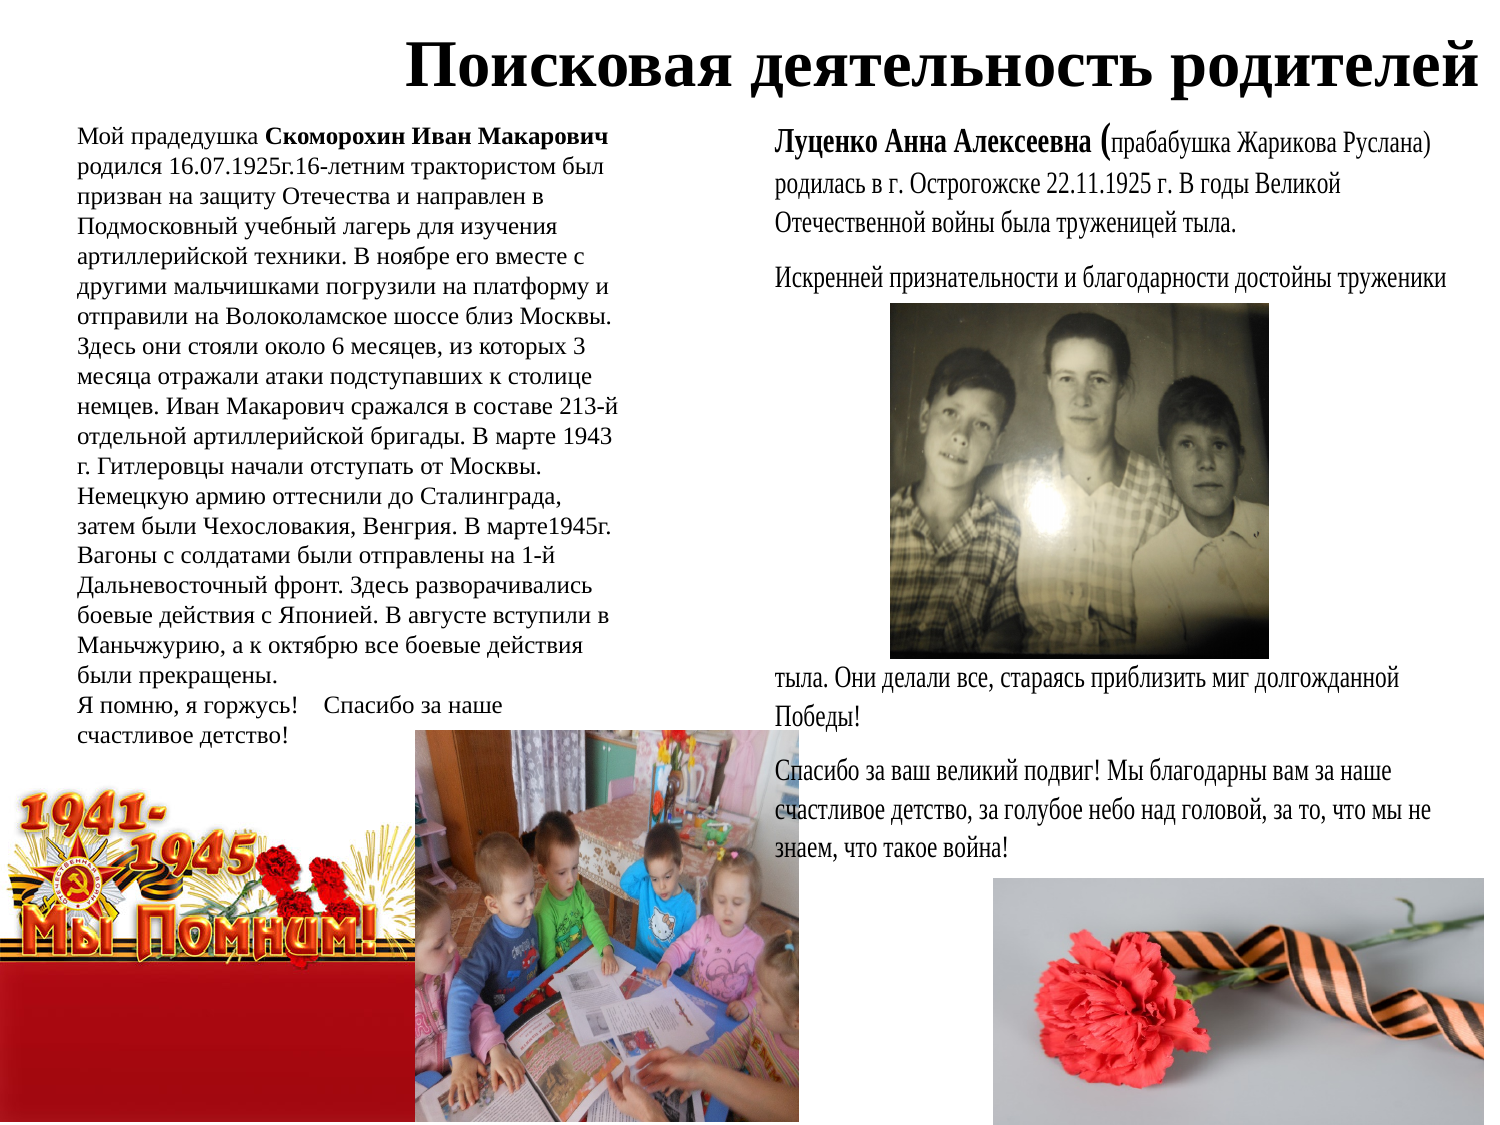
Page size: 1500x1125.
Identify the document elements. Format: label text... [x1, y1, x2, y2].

text_box Мой прадедушка Скоморохин Иван Макарович родился 16.07.1925г.16-летним трактористом был призван на защиту Отечества и направлен в Подмосковный учебный лагерь для изучения артиллерийской техники. В ноябре его вместе с другими мальчишками погрузили на платформу и отправили на Волоколамское шоссе близ Москвы. Здесь они стояли около 6 месяцев, из которых 3 месяца отражали атаки подступавших к столице немцев. Иван Макарович сражался в составе 213-й отдельной артиллерийской бригады. В марте 1943 г. Гитлеровцы начали отступать от Москвы. Немецкую армию оттеснили до Сталинграда, затем были Чехословакия, Венгрия. В марте1945г. Вагоны с солдатами были отправлены на 1-й Дальневосточный фронт. Здесь разворачивались боевые действия с Японией. В августе вступили в Маньчжурию, а к октябрю все боевые действия были прекращены. Я помню, я горжусь! Спасибо за наше счастливое детство! [62, 112, 635, 756]
picture [0, 112, 1484, 1125]
title Поисковая деятельность родителей [295, 0, 1500, 169]
